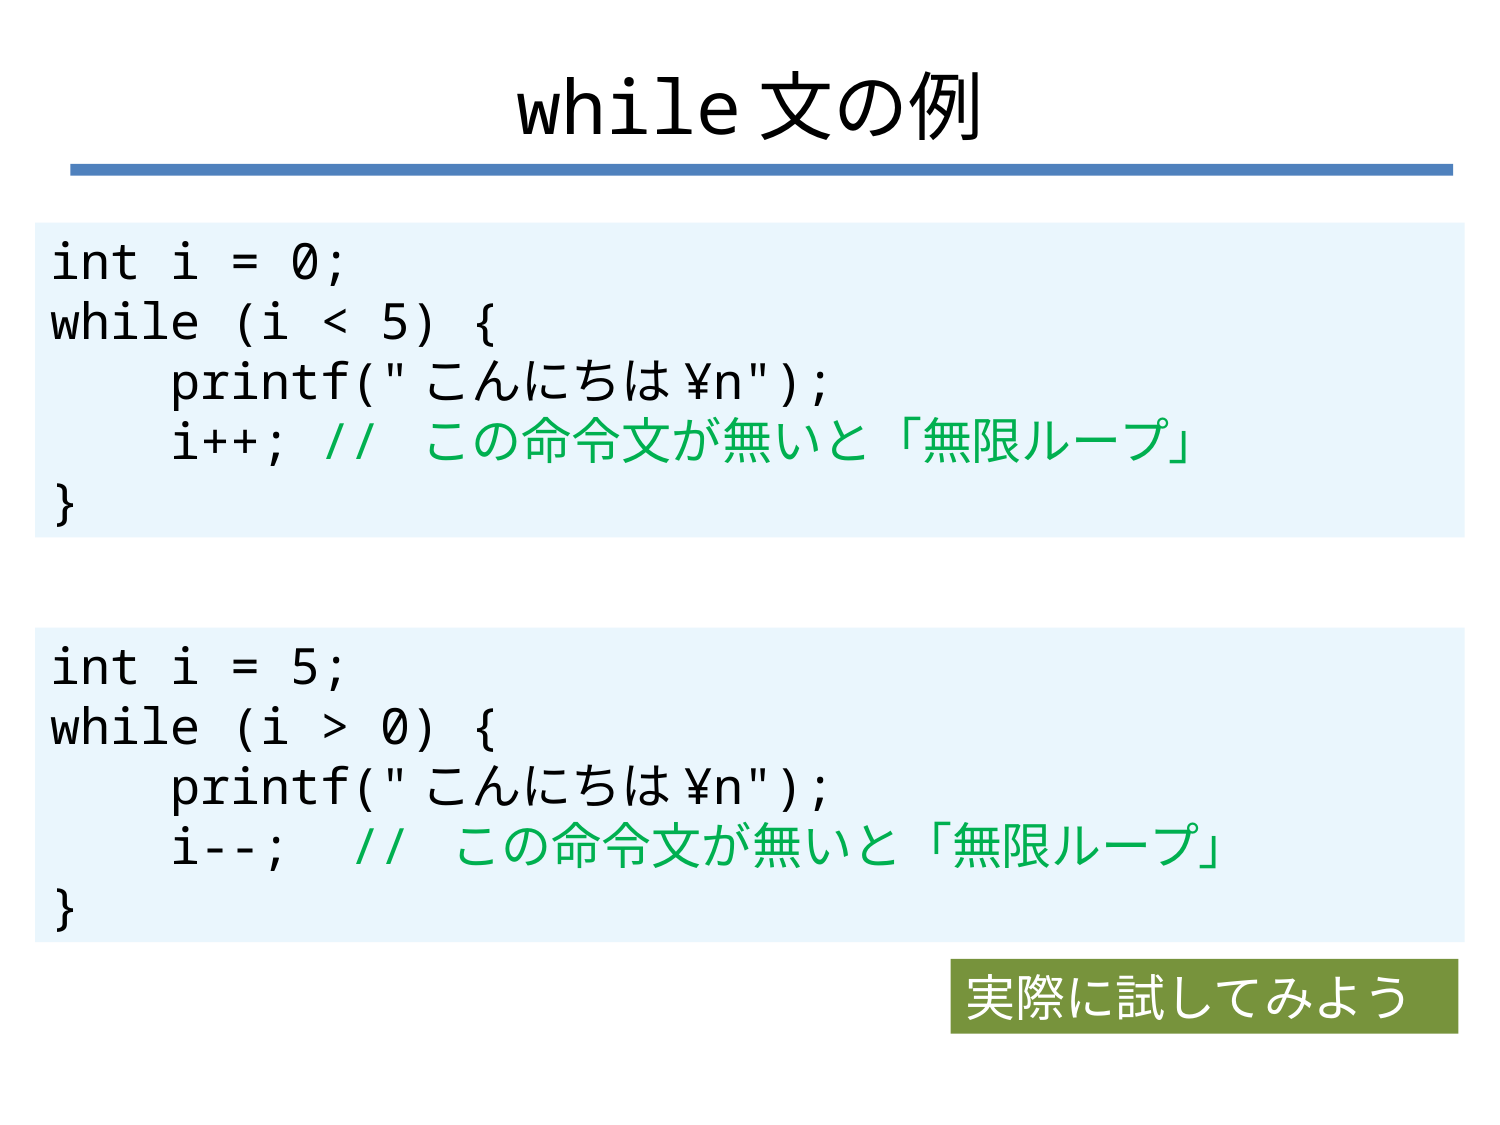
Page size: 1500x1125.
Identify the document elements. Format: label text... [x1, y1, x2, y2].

title while文の例 [75, 45, 1425, 164]
text_box int i = 0; while (i < 5) { printf("こんにちは¥n"); i++; // この命令文が無いと「無限ループ」 } [35, 222, 1465, 538]
text_box int i = 5; while (i > 0) { printf("こんにちは¥n"); i--; // この命令文が無いと「無限ループ」 } [35, 627, 1465, 943]
text_box 実際に試してみよう [950, 958, 1459, 1034]
